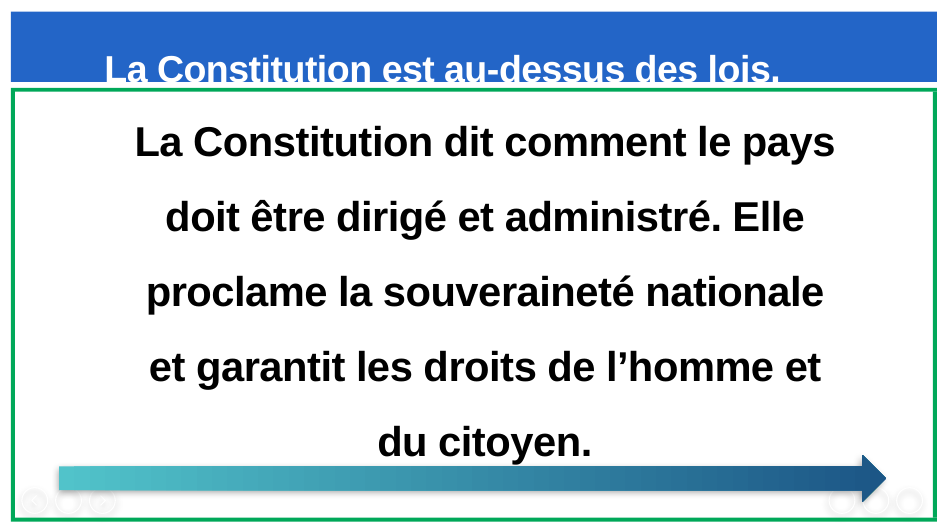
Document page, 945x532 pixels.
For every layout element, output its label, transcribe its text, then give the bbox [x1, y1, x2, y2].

title La Constitution est au-dessus des lois. La Constitution dit comment le pays doit être dirigé et administré. Elle proclame la souveraineté nationale et garantit les droits de l’homme et du citoyen. [49, 19, 836, 466]
text_box [58, 453, 887, 503]
